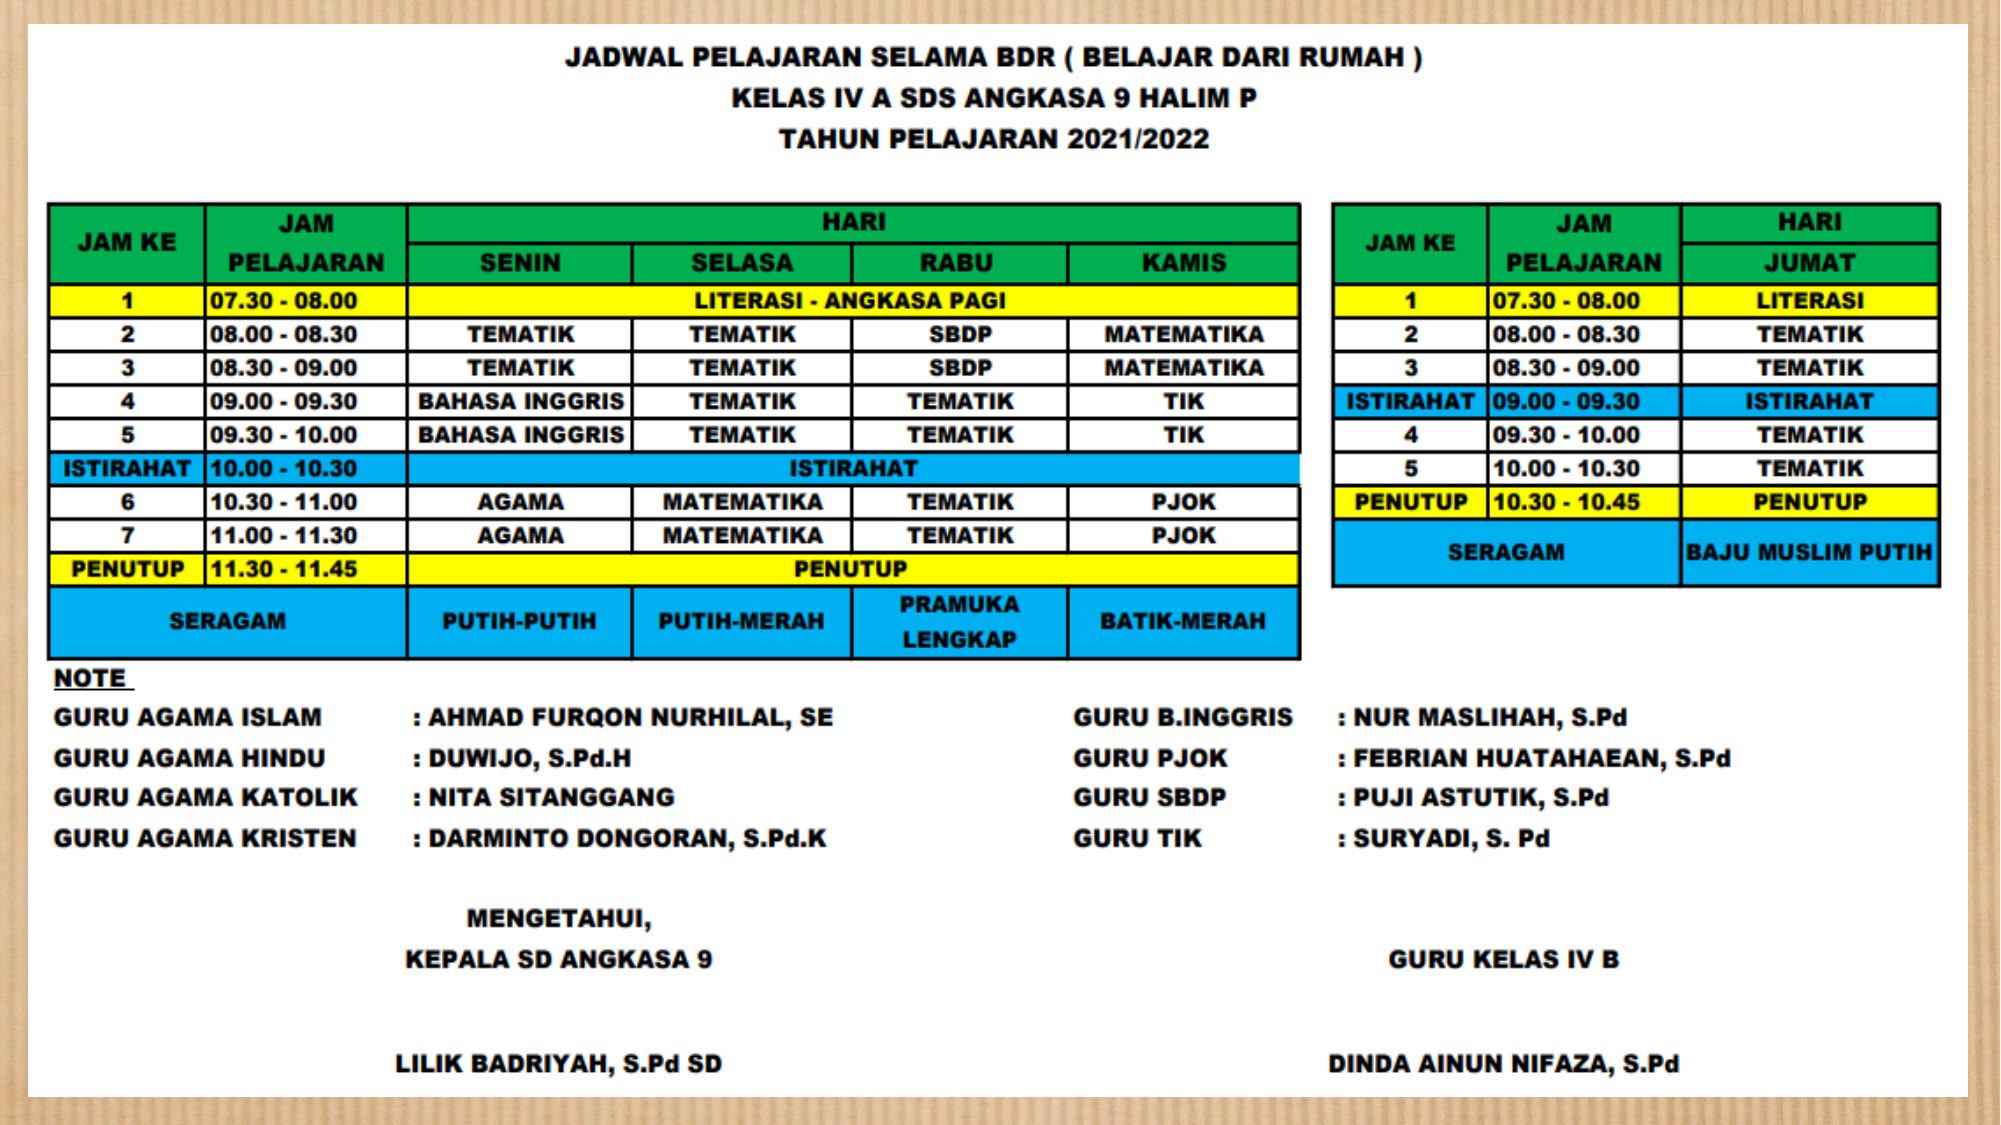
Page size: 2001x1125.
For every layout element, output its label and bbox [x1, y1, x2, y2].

list [27, 24, 1968, 1098]
picture [0, 0, 2001, 1125]
